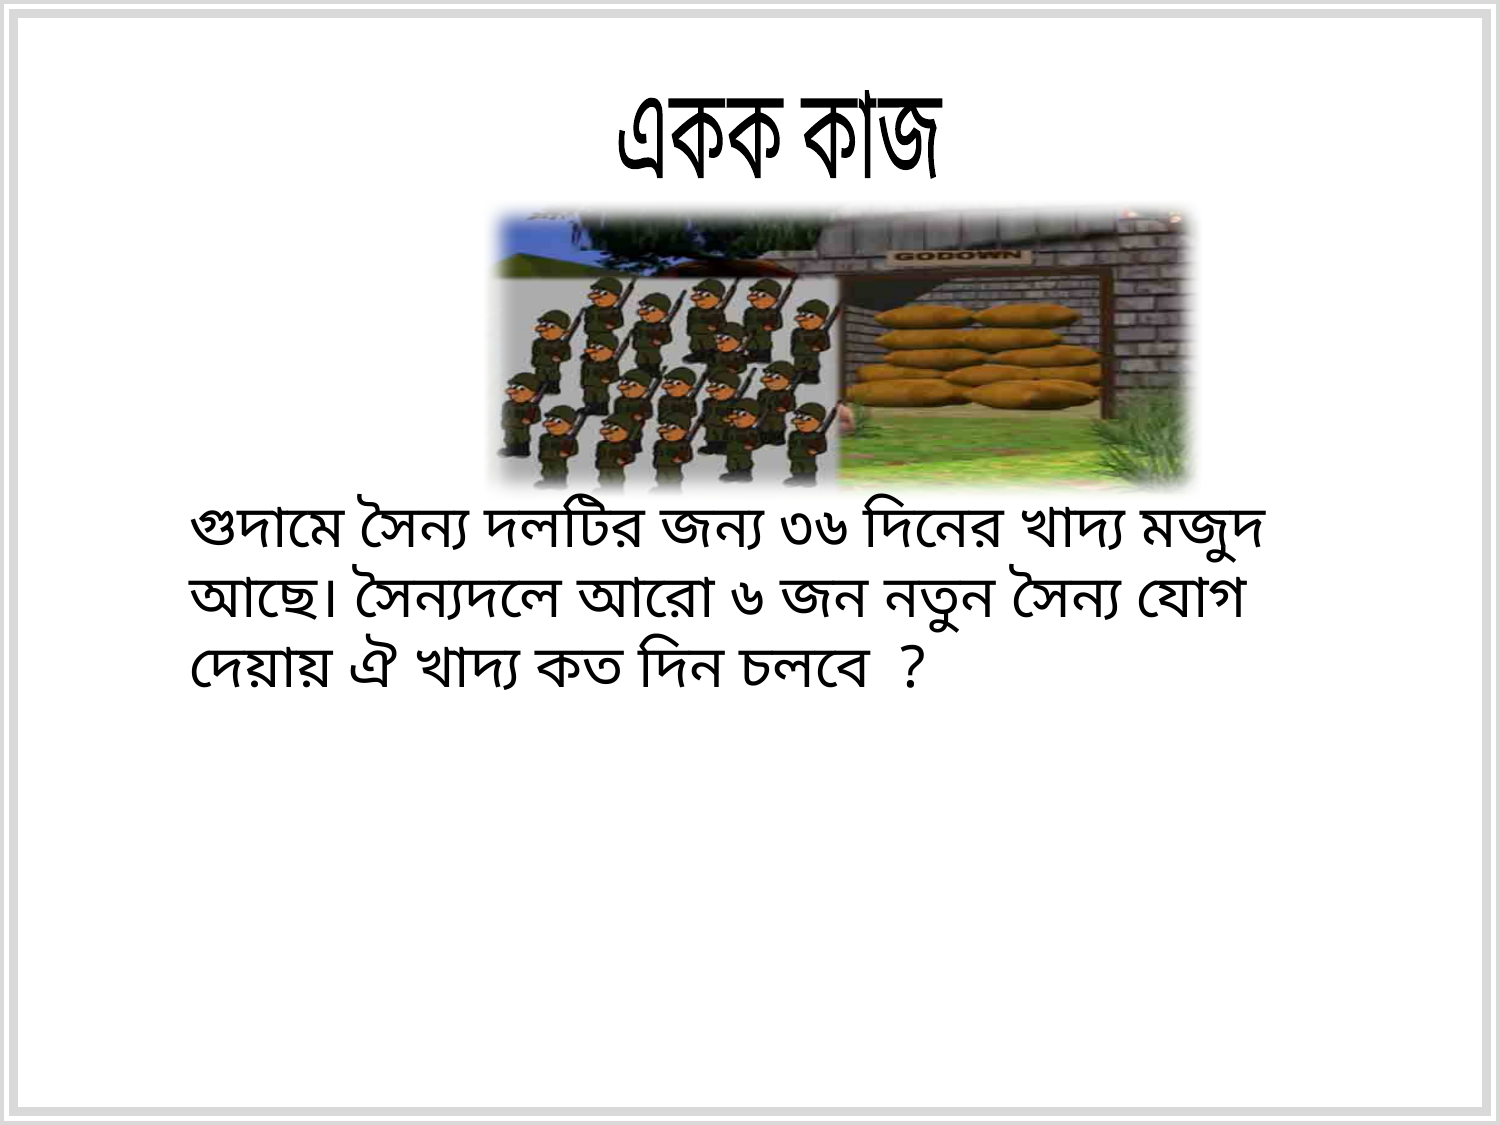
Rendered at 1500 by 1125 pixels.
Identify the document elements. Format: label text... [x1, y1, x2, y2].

picture [482, 199, 1203, 501]
text_box গুদামে সৈন্য দলটির জন্য ৩৬ দিনের খাদ্য মজুদ আছে। সৈন্যদলে আরো ৬ জন নতুন সৈন্য যোগ দেয়ায় ঐ খাদ্য কত দিন চলবে ? [174, 482, 1359, 707]
